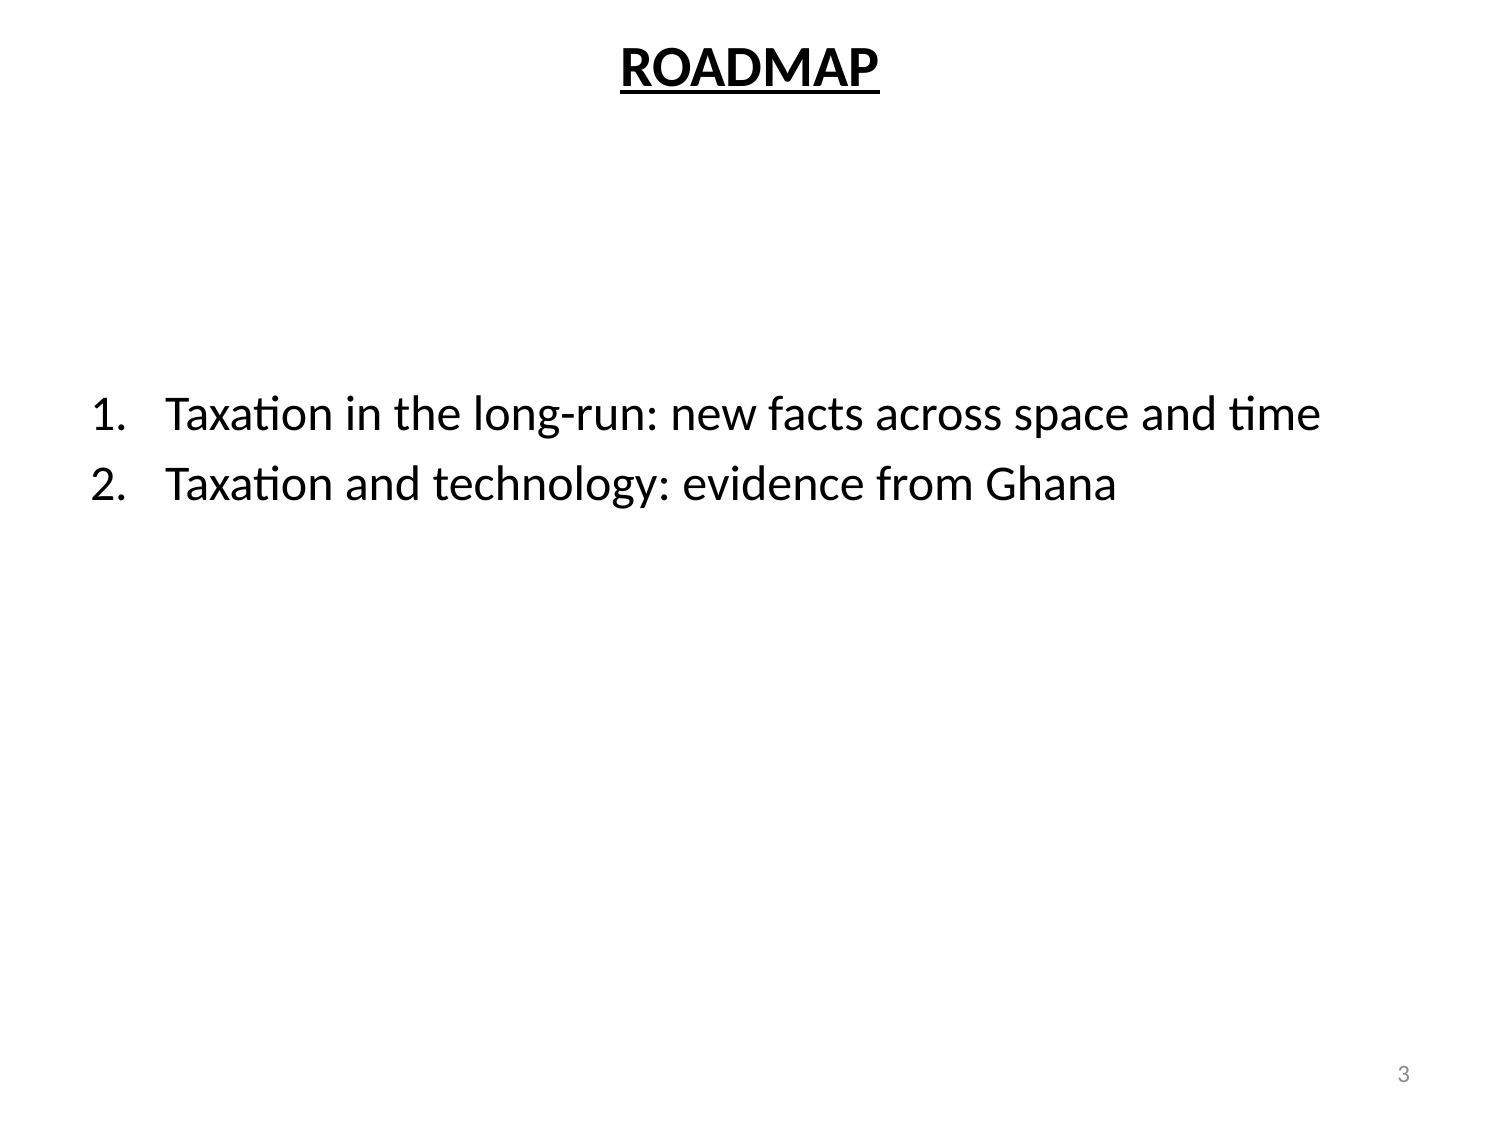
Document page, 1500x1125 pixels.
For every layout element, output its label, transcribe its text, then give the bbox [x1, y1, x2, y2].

list Taxation in the long-run: new facts across space and time Taxation and technology: evidence from Ghana [75, 137, 1425, 1063]
title ROADMAP [75, 4, 1425, 122]
slide_number 3 [1074, 1042, 1425, 1103]
